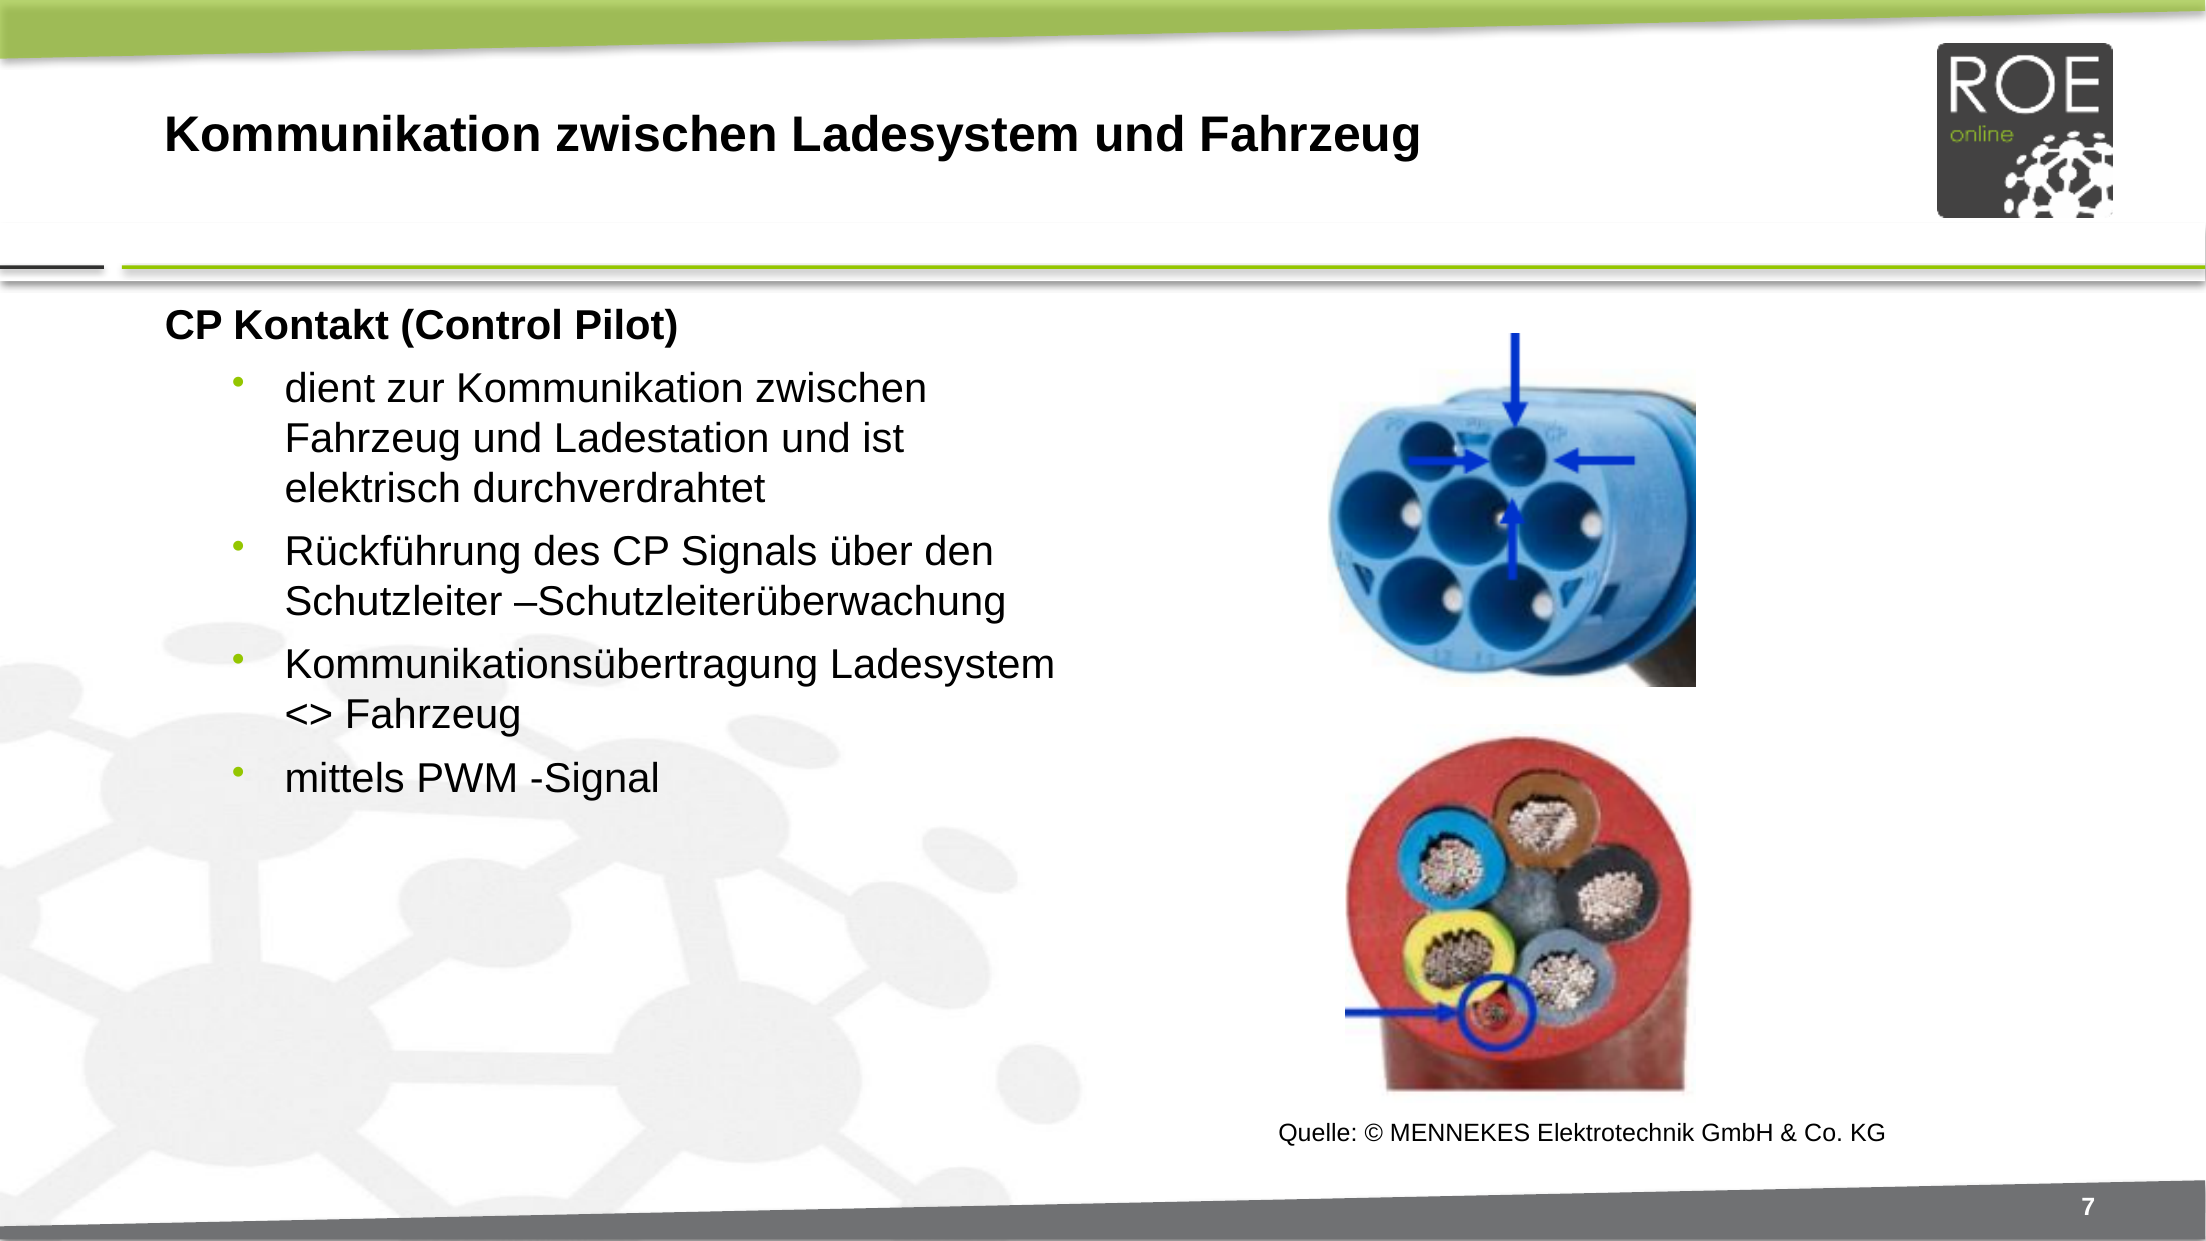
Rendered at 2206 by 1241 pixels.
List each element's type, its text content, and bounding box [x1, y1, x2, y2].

picture [1345, 724, 1696, 1103]
title Kommunikation zwischen Ladesystem und Fahrzeug [146, 41, 1878, 221]
list CP Kontakt (Control Pilot) dient zur Kommunikation zwischen Fahrzeug und Ladestation und ist elektrisch durchverdrahtet Rückführung des CP Signals über den Schutzleiter –Schutzleiterüberwachung Kommunikationsübertragung Ladesystem <> Fahrzeug mittels PWM -Signal [147, 289, 1103, 1103]
text_box Quelle: © MENNEKES Elektrotechnik GmbH & Co. KG [1263, 1108, 1903, 1154]
slide_number 7 [2023, 1183, 2153, 1228]
picture [1327, 333, 1696, 687]
picture [1937, 43, 2113, 218]
